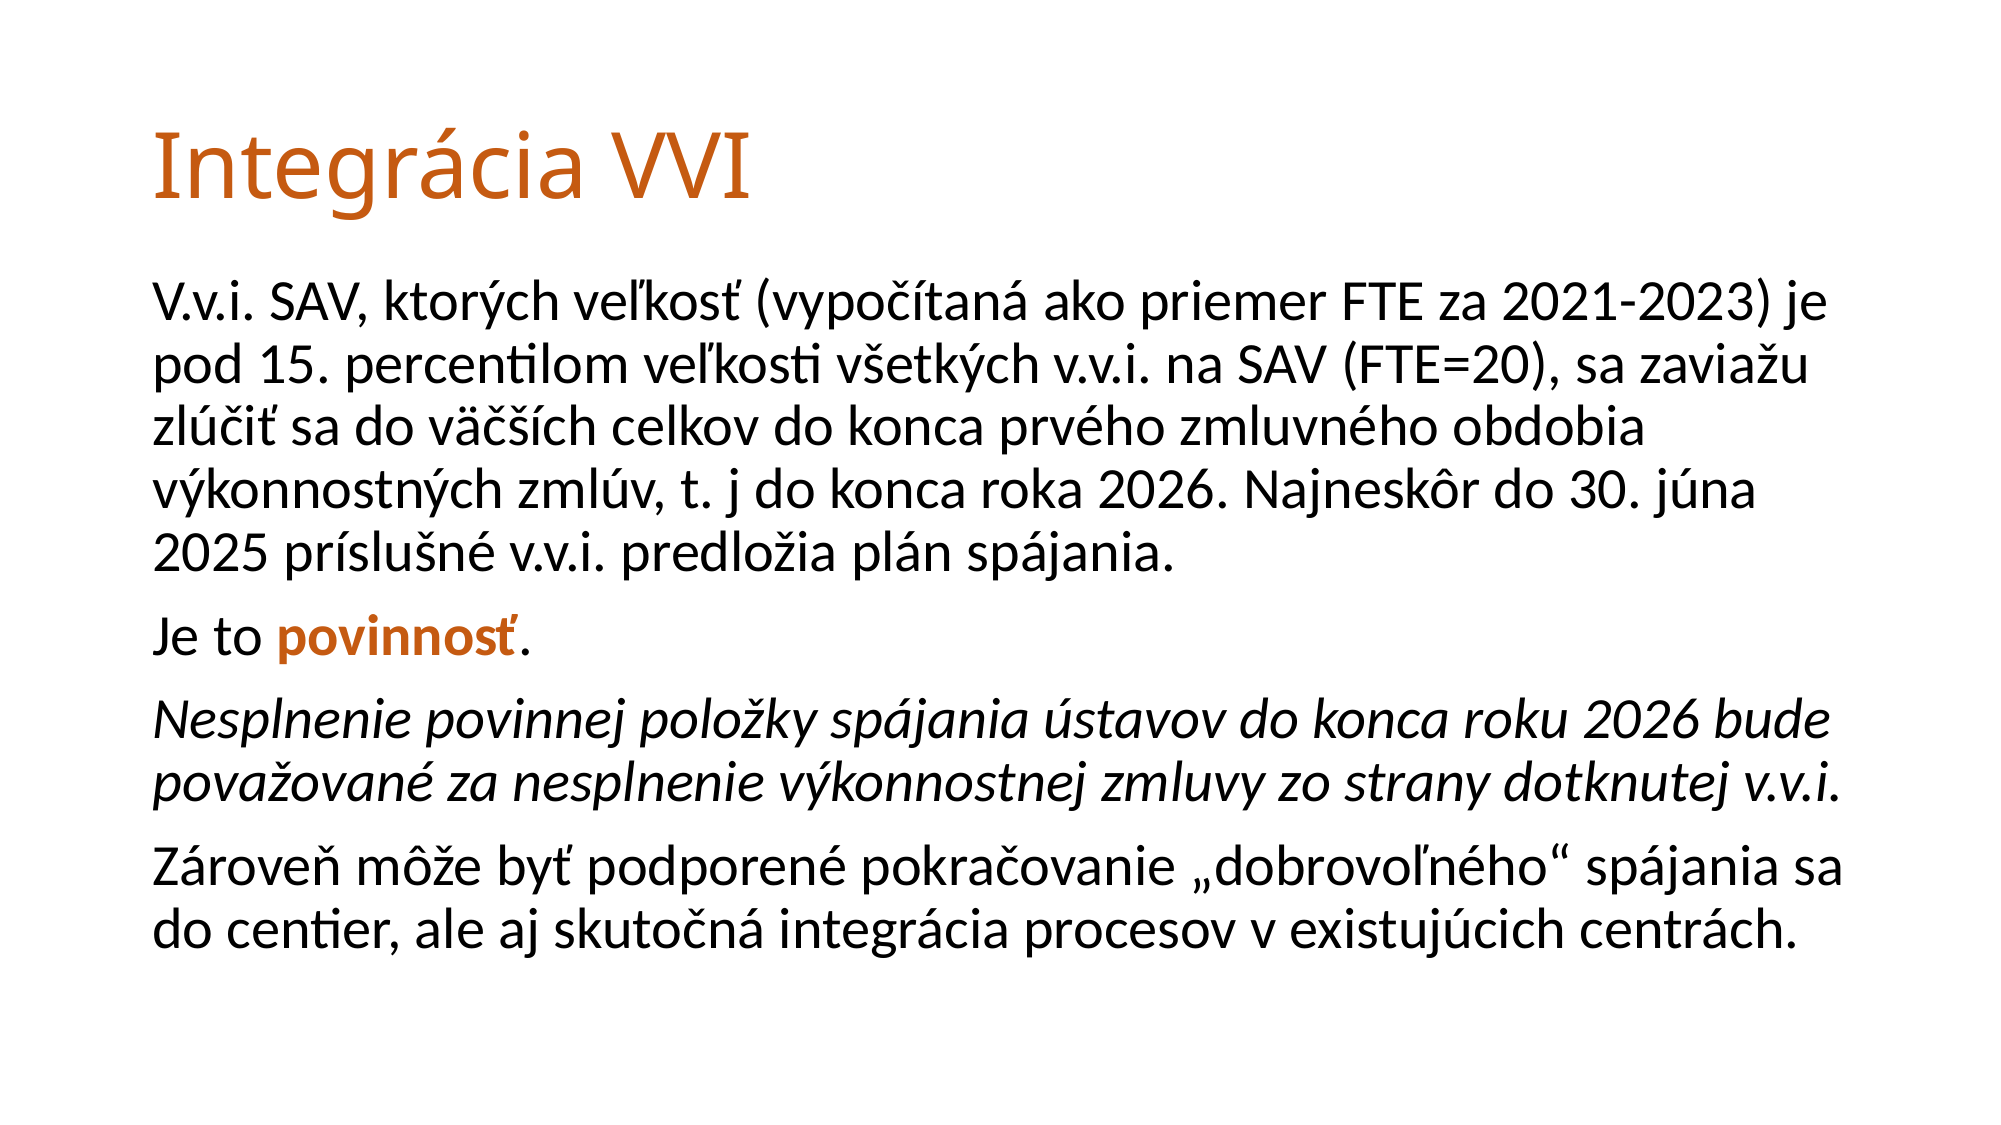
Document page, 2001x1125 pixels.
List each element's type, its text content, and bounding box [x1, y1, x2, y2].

list V.v.i. SAV, ktorých veľkosť (vypočítaná ako priemer FTE za 2021-2023) je pod 15. percentilom veľkosti všetkých v.v.i. na SAV (FTE=20), sa zaviažu zlúčiť sa do väčších celkov do konca prvého zmluvného obdobia výkonnostných zmlúv, t. j do konca roka 2026. Najneskôr do 30. júna 2025 príslušné v.v.i. predložia plán spájania. Je to povinnosť. Nesplnenie povinnej položky spájania ústavov do konca roku 2026 bude považované za nesplnenie výkonnostnej zmluvy zo strany dotknutej v.v.i. Zároveň môže byť podporené pokračovanie „dobrovoľného“ spájania sa do centier, ale aj skutočná integrácia procesov v existujúcich centrách. [137, 262, 1863, 1081]
title Integrácia VVI [137, 59, 1863, 262]
